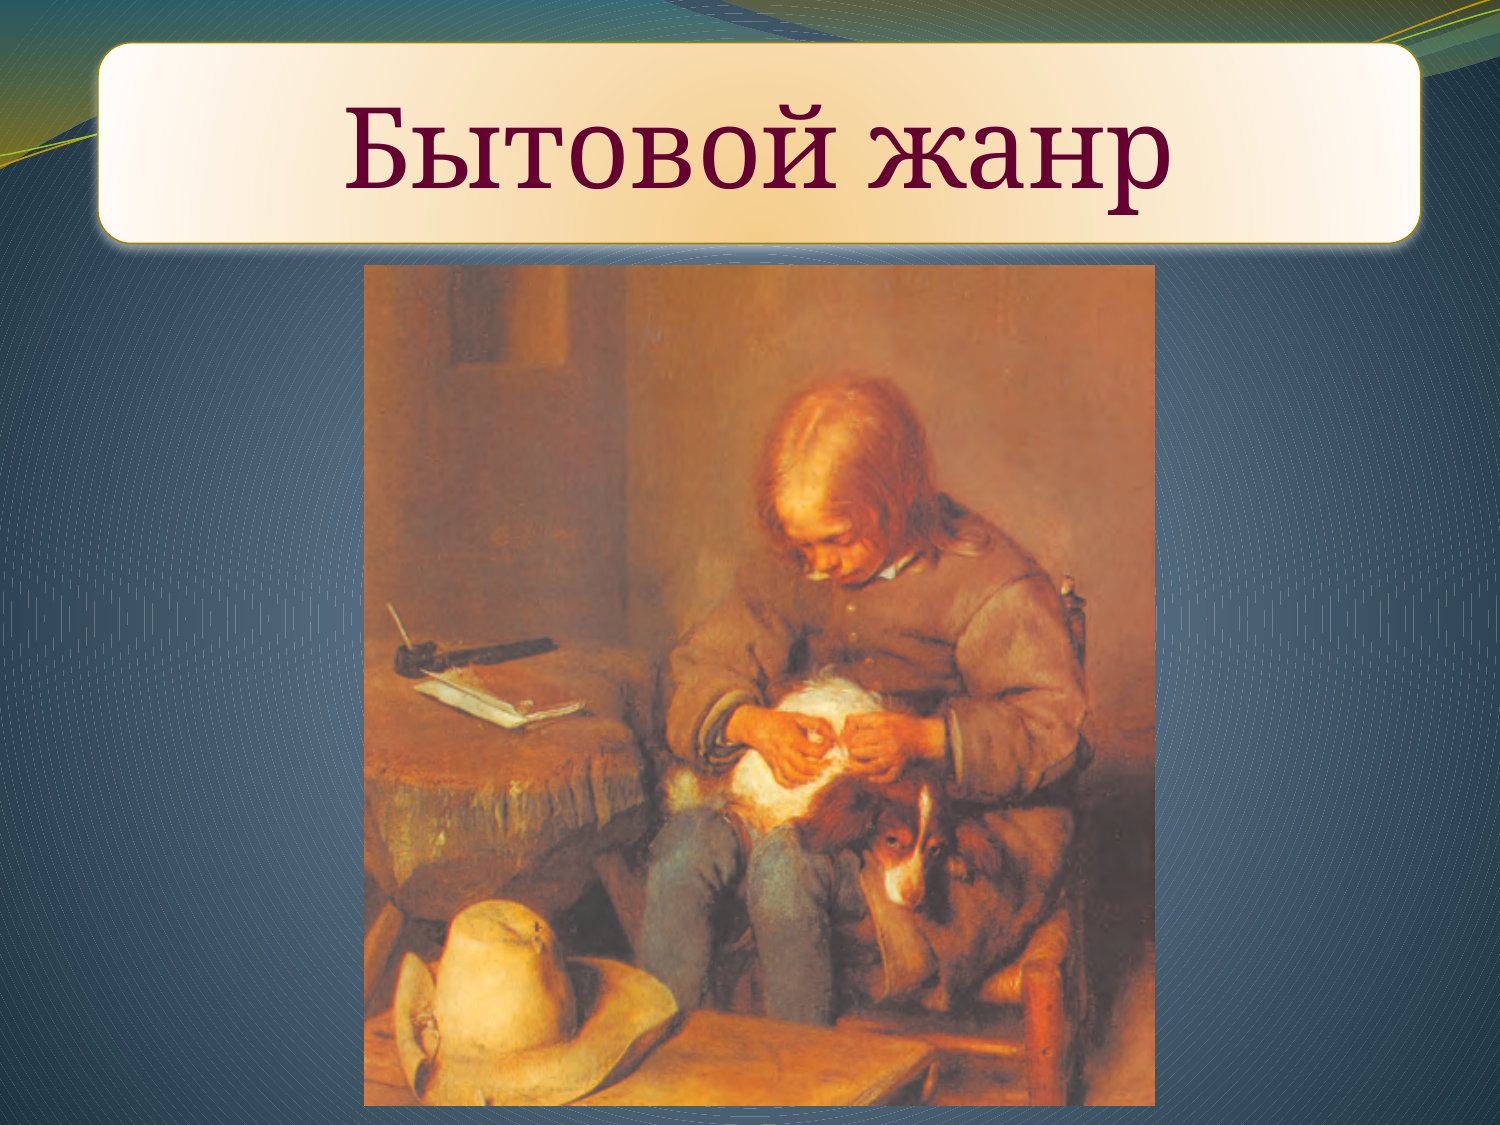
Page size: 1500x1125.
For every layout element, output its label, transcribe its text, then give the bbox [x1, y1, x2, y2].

text_box Бытовой жанр [97, 41, 1422, 245]
picture [364, 264, 1155, 1107]
